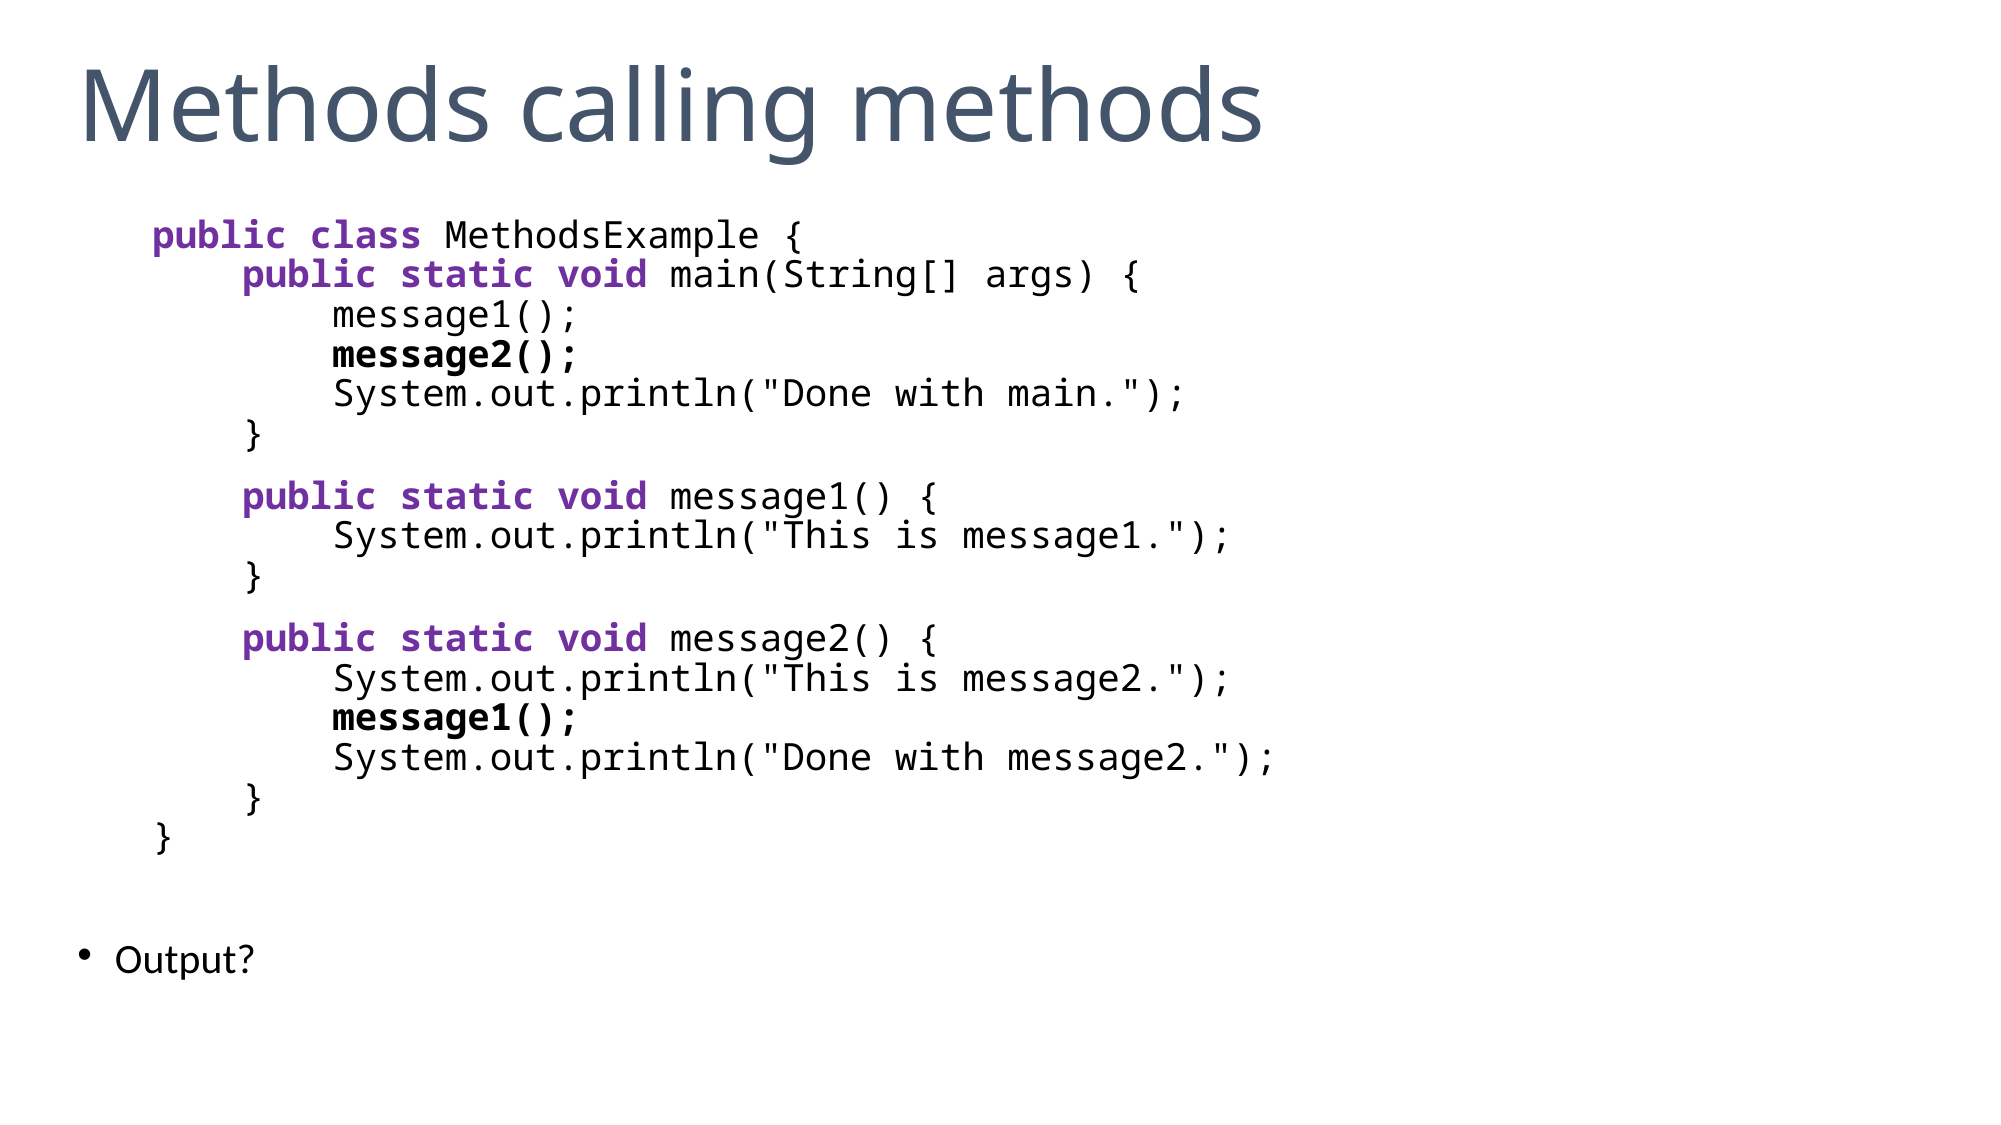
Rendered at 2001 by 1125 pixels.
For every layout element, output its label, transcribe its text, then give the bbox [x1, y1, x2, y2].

list public class MethodsExample { public static void main(String[] args) { message1(); message2(); System.out.println("Done with main."); } public static void message1() { System.out.println("This is message1."); } public static void message2() { System.out.println("This is message2."); message1(); System.out.println("Done with message2."); } } Output? [62, 217, 1938, 1067]
title Methods calling methods [62, 0, 1938, 217]
